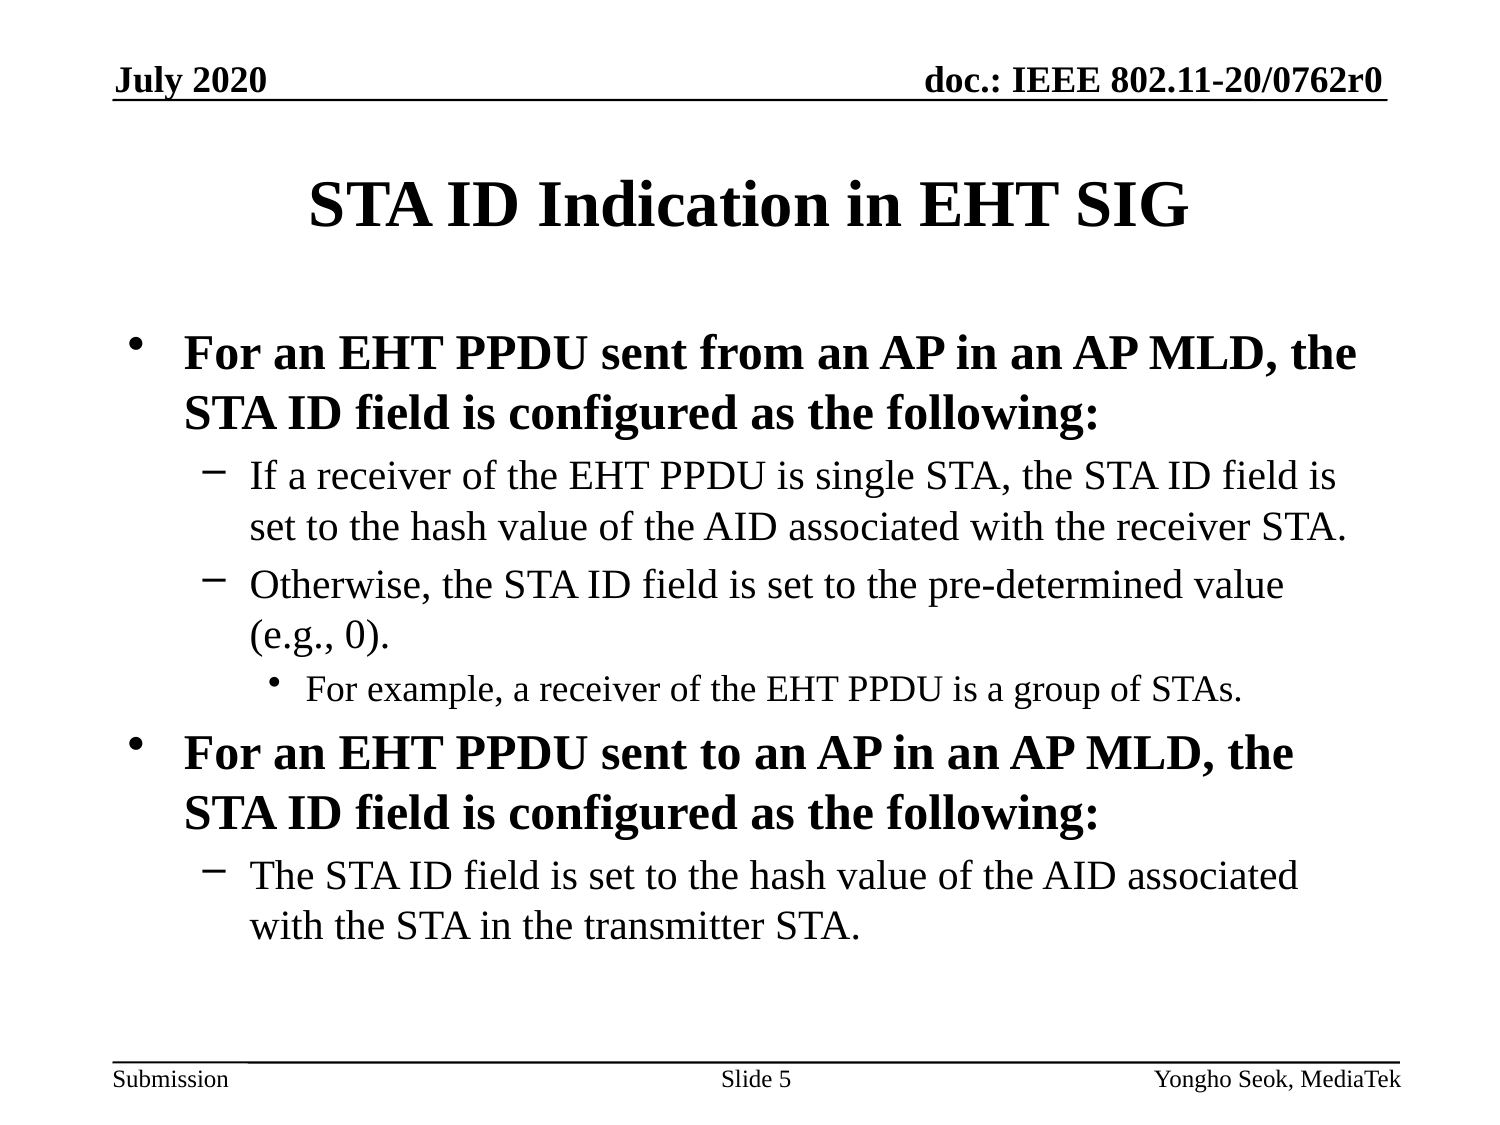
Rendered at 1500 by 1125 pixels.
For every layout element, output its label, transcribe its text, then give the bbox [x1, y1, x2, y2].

slide_number Slide 5 [712, 1061, 800, 1093]
footer Yongho Seok, MediaTek [1150, 1061, 1402, 1093]
title STA ID Indication in EHT SIG [0, 112, 1500, 288]
list For an EHT PPDU sent from an AP in an AP MLD, the STA ID field is configured as the following: If a receiver of the EHT PPDU is single STA, the STA ID field is set to the hash value of the AID associated with the receiver STA. Otherwise, the STA ID field is set to the pre-determined value (e.g., 0). For example, a receiver of the EHT PPDU is a group of STAs. For an EHT PPDU sent to an AP in an AP MLD, the STA ID field is configured as the following: The STA ID field is set to the hash value of the AID associated with the STA in the transmitter STA. [112, 312, 1388, 988]
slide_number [114, 54, 274, 101]
